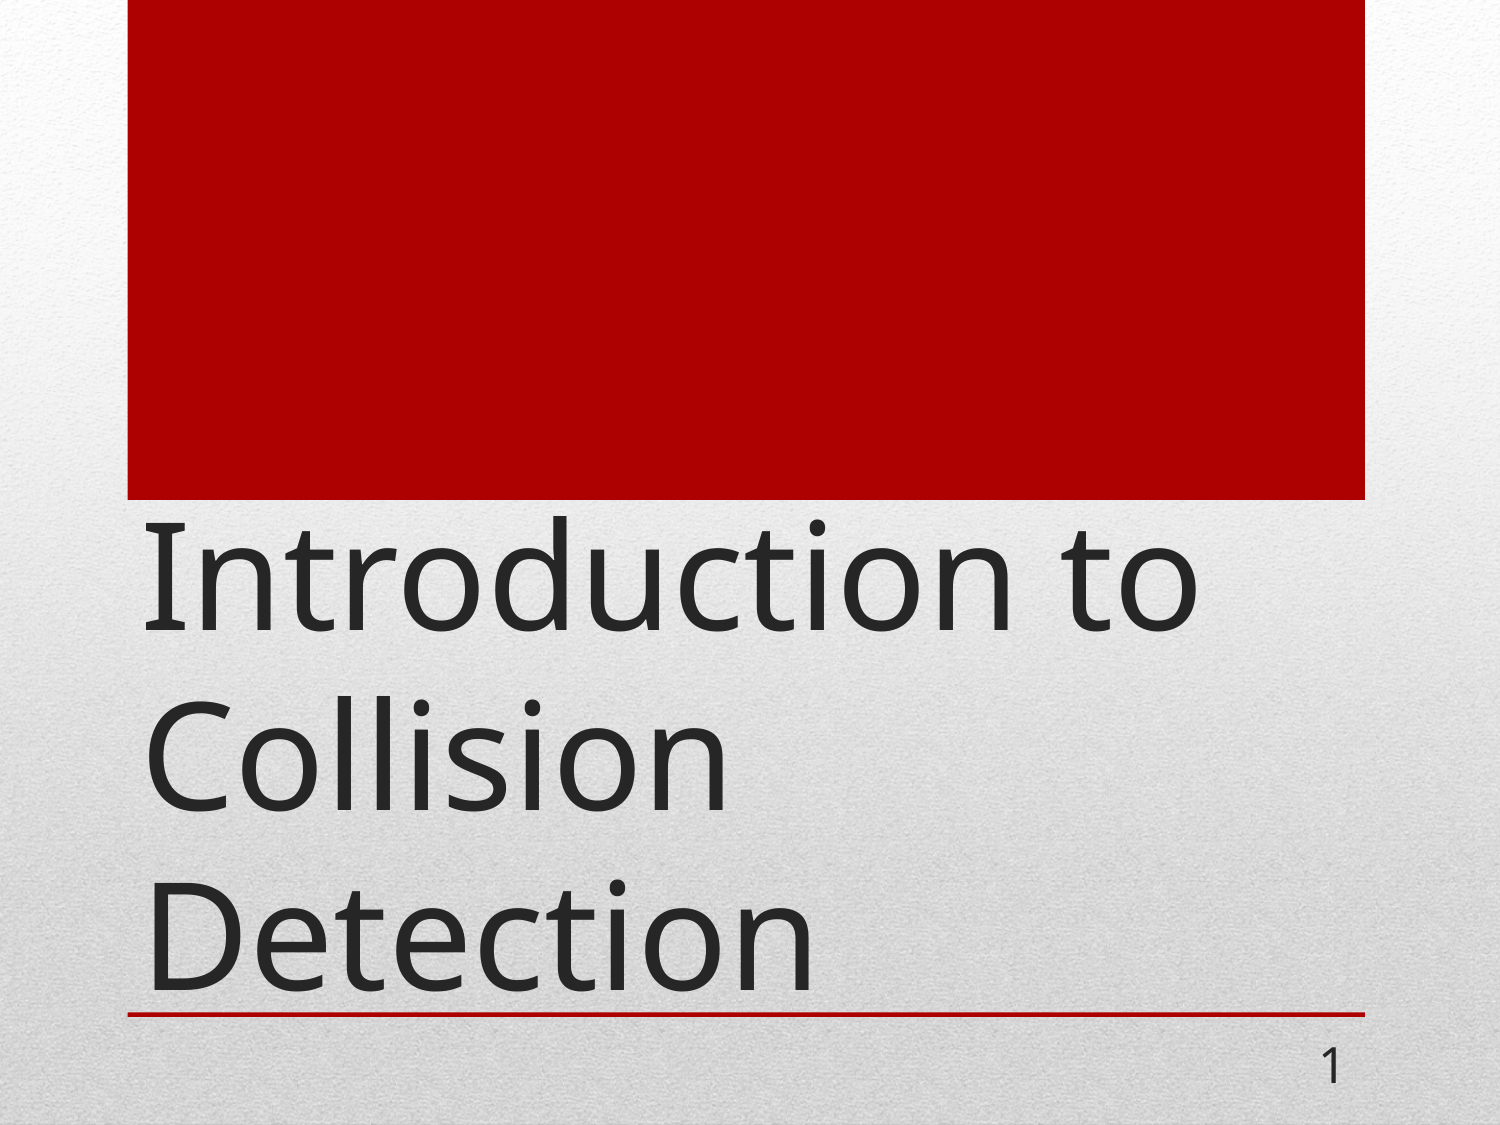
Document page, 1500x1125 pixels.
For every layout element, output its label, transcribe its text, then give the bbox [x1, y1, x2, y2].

text_box 1 [1237, 1037, 1363, 1098]
title Introduction to Collision Detection [125, 624, 1363, 875]
